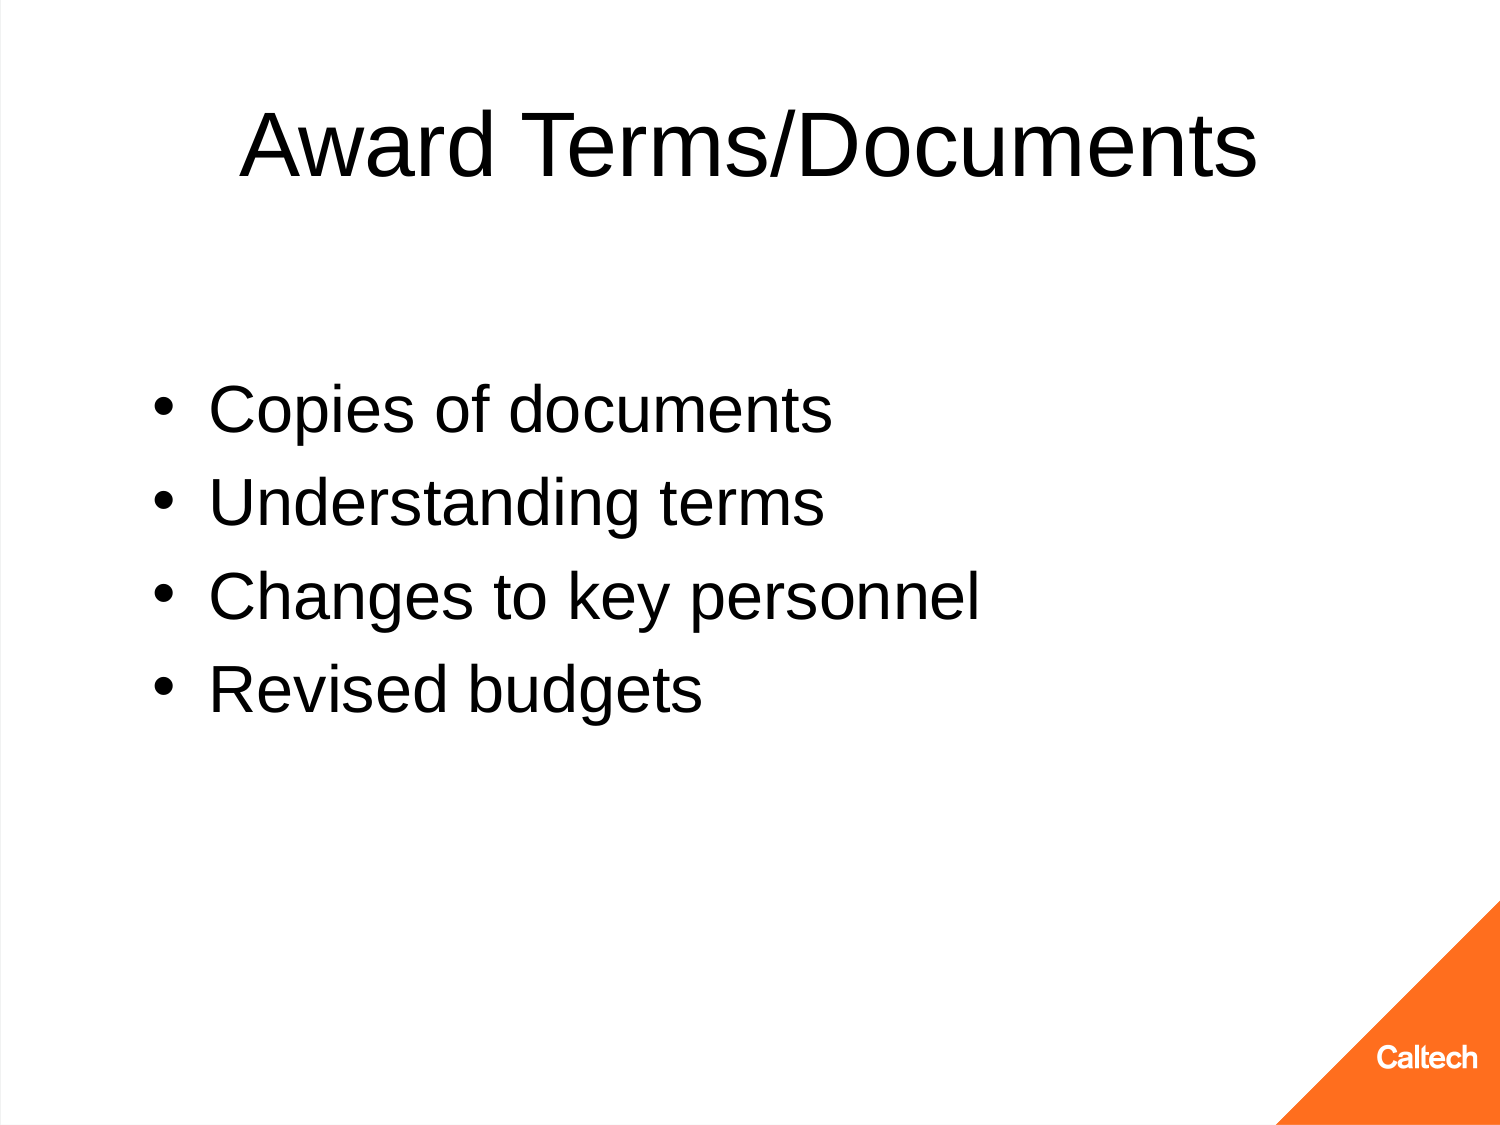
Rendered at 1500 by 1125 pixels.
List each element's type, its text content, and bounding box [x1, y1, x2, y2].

picture [0, 0, 1500, 1125]
list Copies of documents Understanding terms Changes to key personnel Revised budgets [137, 358, 1363, 972]
title Award Terms/Documents [75, 77, 1425, 265]
